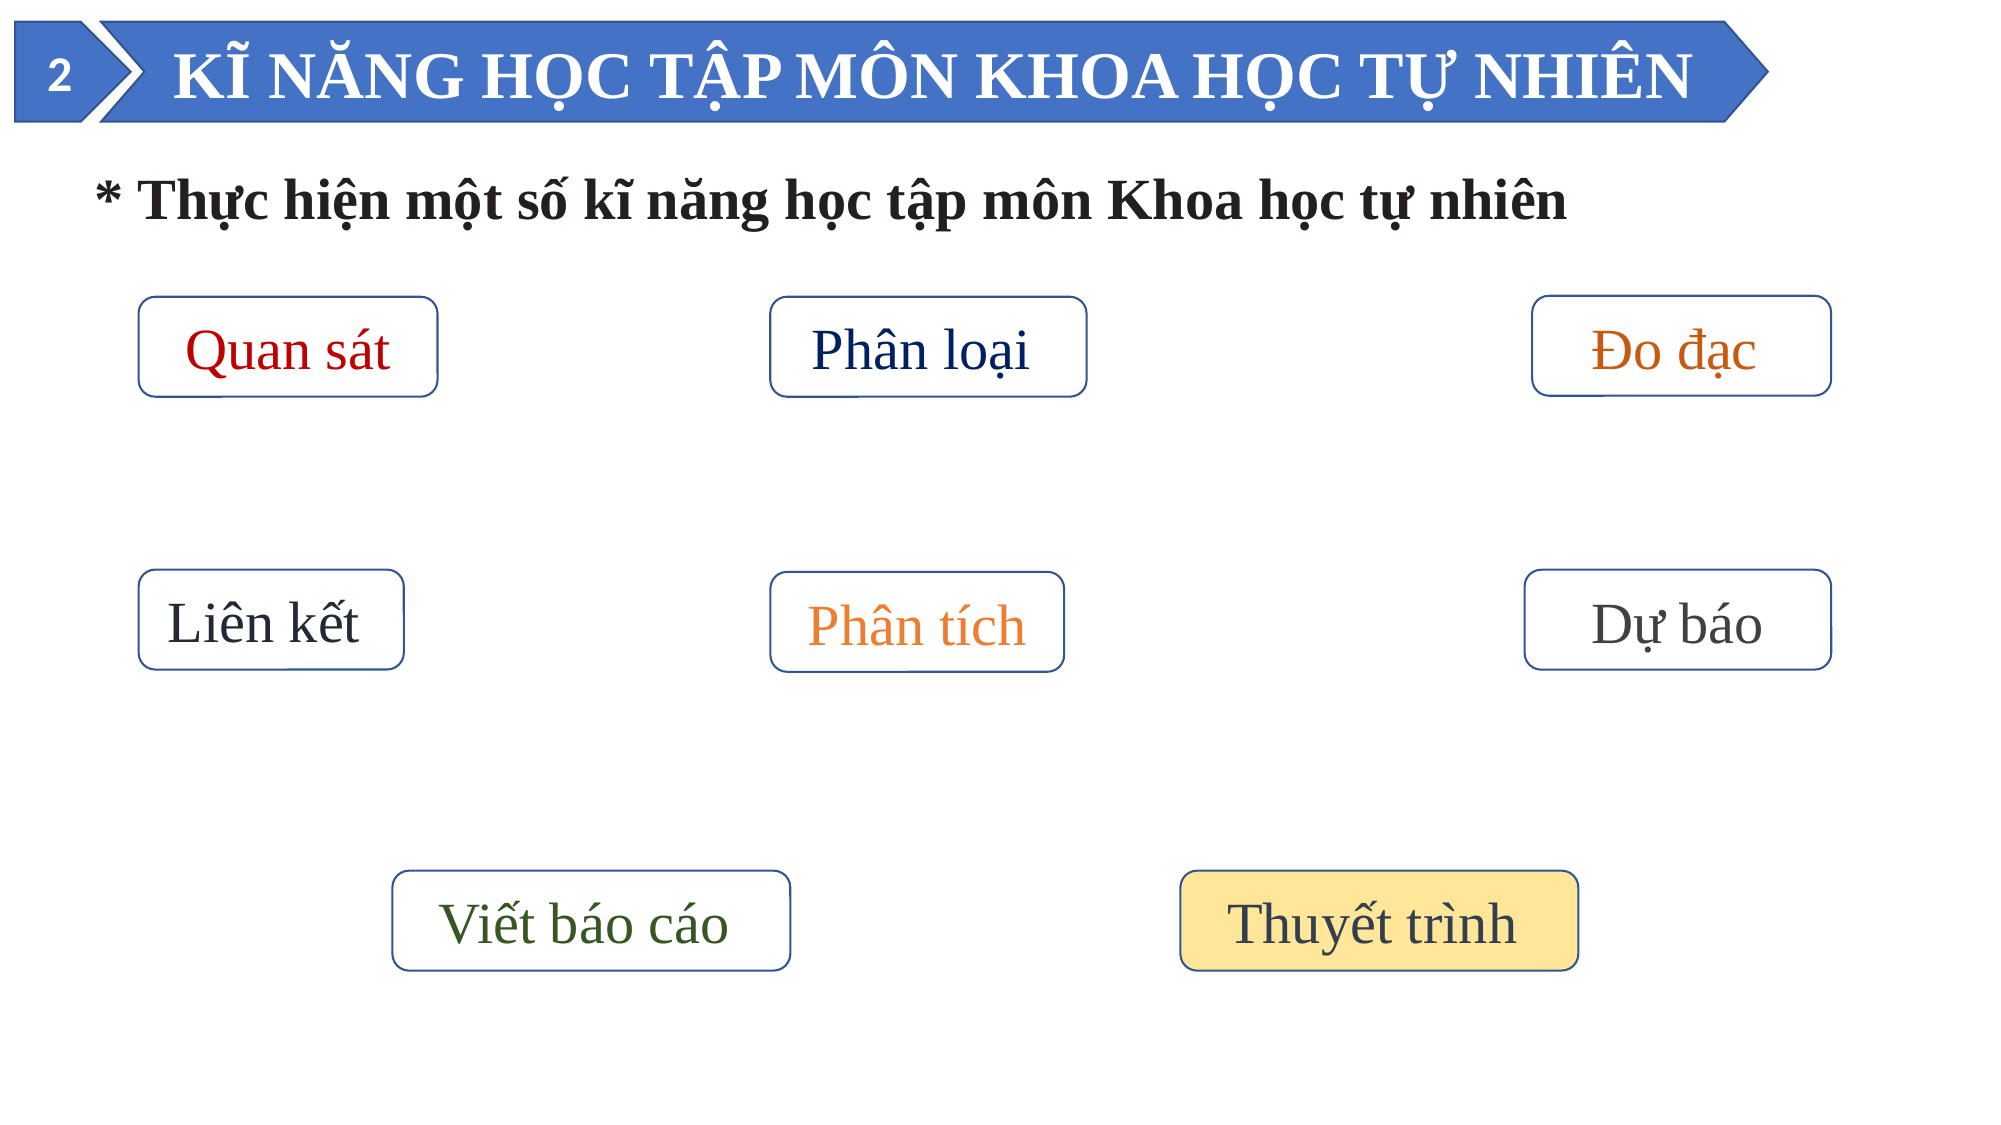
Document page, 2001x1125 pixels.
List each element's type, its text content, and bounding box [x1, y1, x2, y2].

text_box Phân loại [769, 295, 1088, 398]
text_box * Thực hiện một số kĩ năng học tập môn Khoa học tự nhiên [80, 153, 1727, 239]
text_box Phân tích [769, 570, 1066, 673]
text_box Viết báo cáo [391, 869, 792, 972]
text_box Dự báo [1523, 568, 1833, 671]
text_box Liên kết [137, 568, 405, 671]
text_box Đo đạc [1531, 294, 1833, 397]
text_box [15, 21, 1768, 122]
text_box Thuyết trình [1179, 869, 1580, 972]
text_box Quan sát [137, 295, 439, 398]
